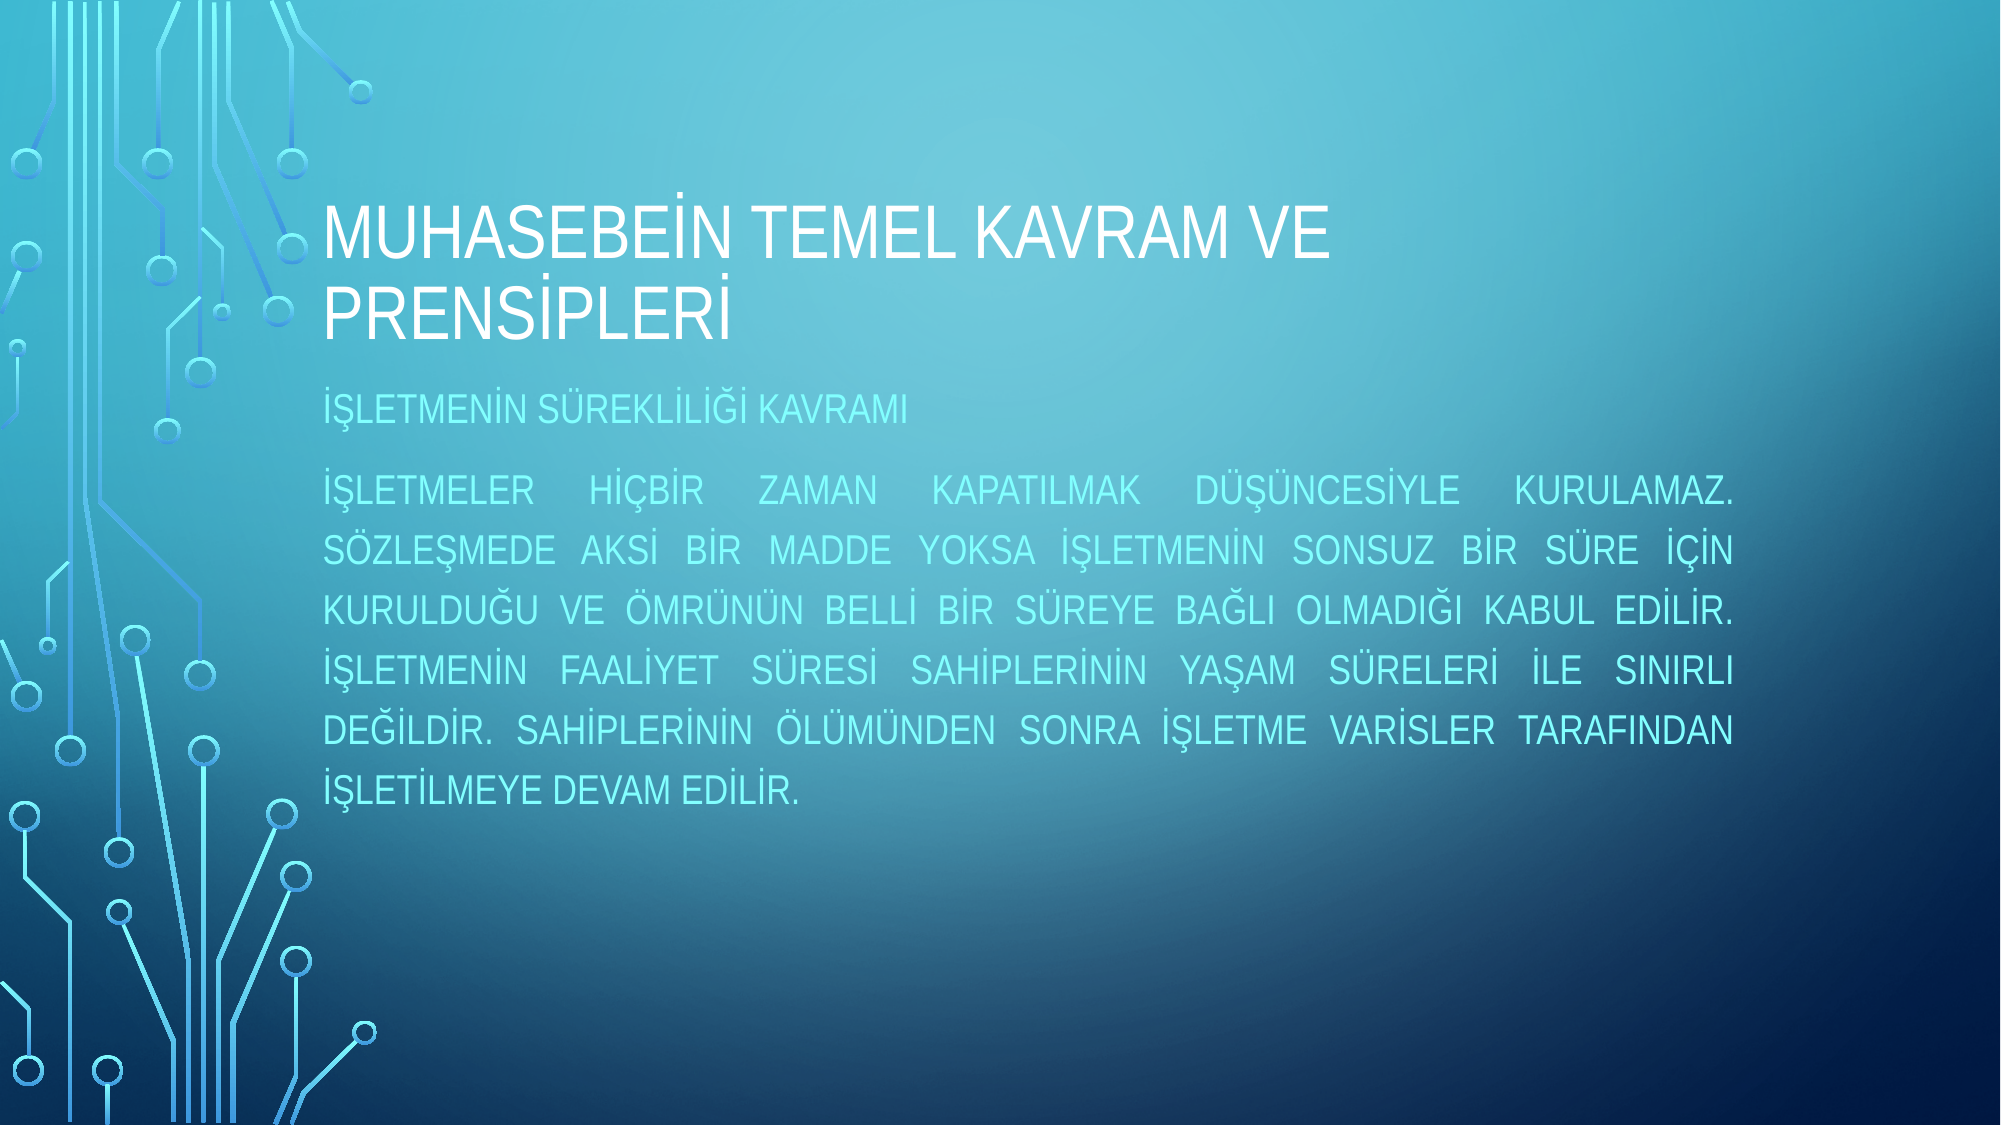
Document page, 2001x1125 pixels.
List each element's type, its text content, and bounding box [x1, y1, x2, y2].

subtitle İşletmenin Sürekliliği Kavramı İşletmeler hiçbir zaman kapatılmak düşüncesiyle kurulamaz. Sözleşmede aksi bir madde yoksa işletmenin sonsuz bir süre için kurulduğu ve ömrünün belli bir süreye bağlı olmadığı kabul edilir. İşletmenin faaliyet süresi sahiplerinin yaşam süreleri ile sınırlı değildir. Sahiplerinin ölümünden sonra işletme varisler tarafından işletilmeye devam edilir. [307, 364, 1750, 863]
title Muhasebein temel kavram ve prensipleri [307, 184, 1750, 364]
